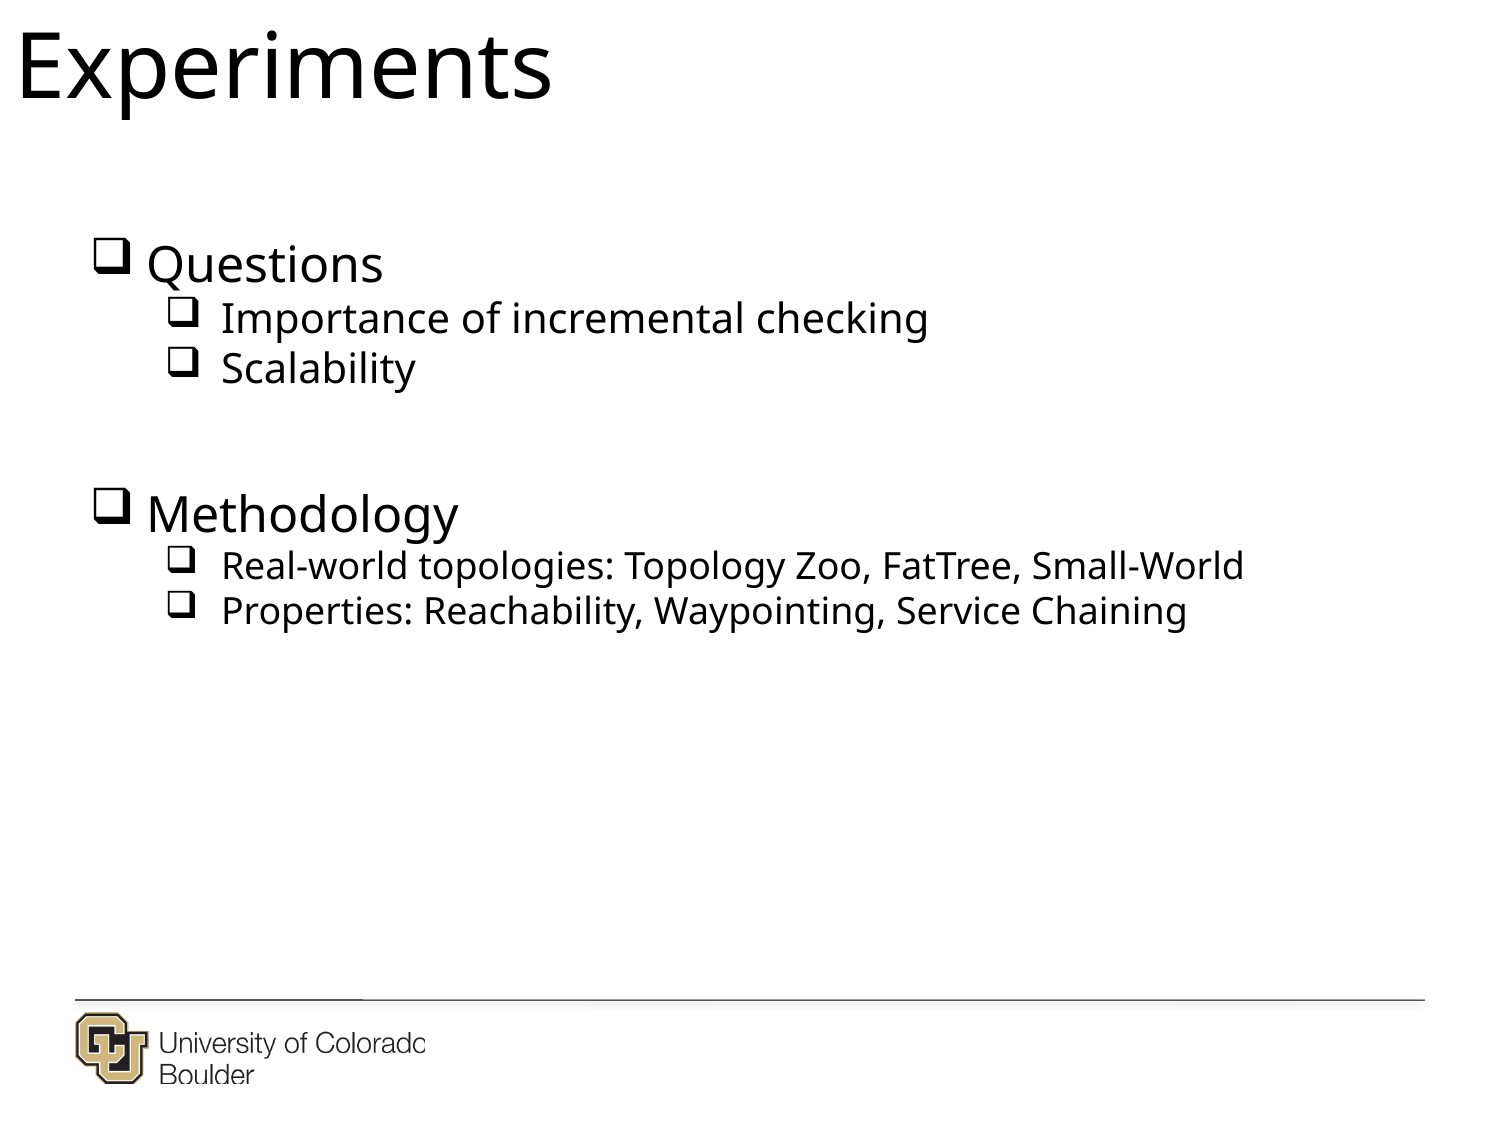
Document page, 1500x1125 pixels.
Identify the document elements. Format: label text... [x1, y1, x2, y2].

text_box Experiments [0, 0, 1275, 125]
text_box Questions Importance of incremental checking Scalability Methodology Real-world topologies: Topology Zoo, FatTree, Small-World Properties: Reachability, Waypointing, Service Chaining [75, 224, 1388, 640]
